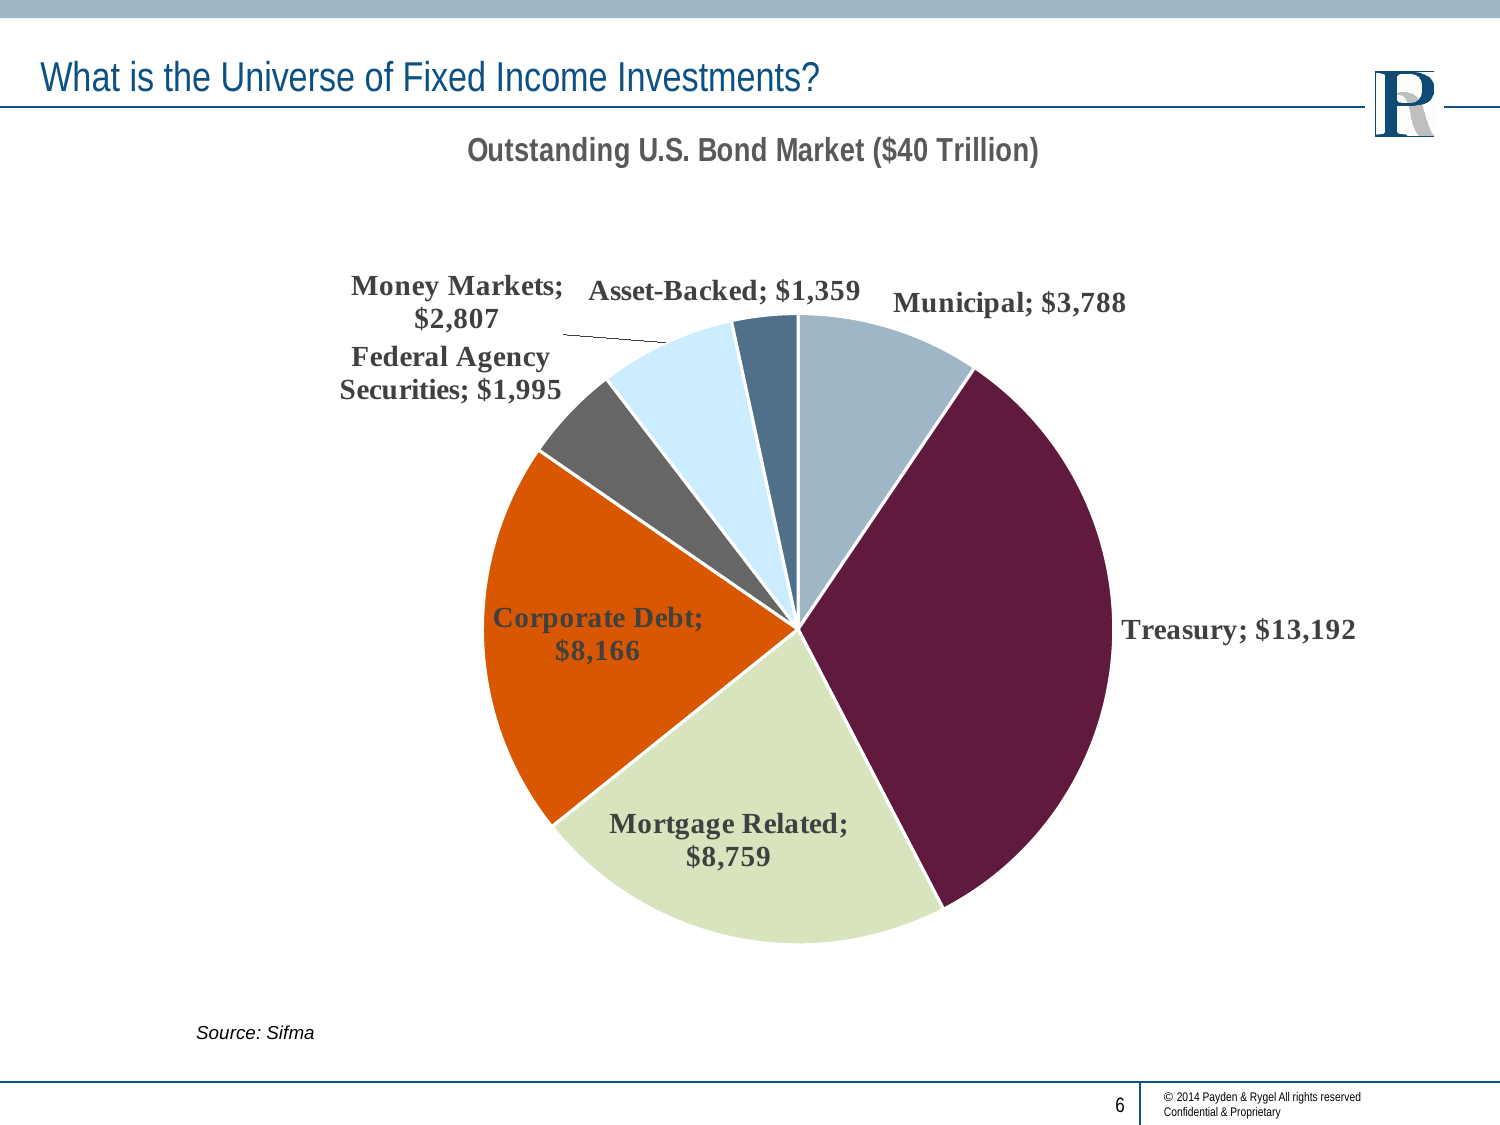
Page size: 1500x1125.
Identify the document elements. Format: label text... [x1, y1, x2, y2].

slide_number 5 [1074, 1082, 1140, 1125]
picture [1375, 71, 1434, 137]
chart [143, 119, 1384, 1052]
title What is the Universe of Fixed Income Investments? [0, 15, 1349, 108]
